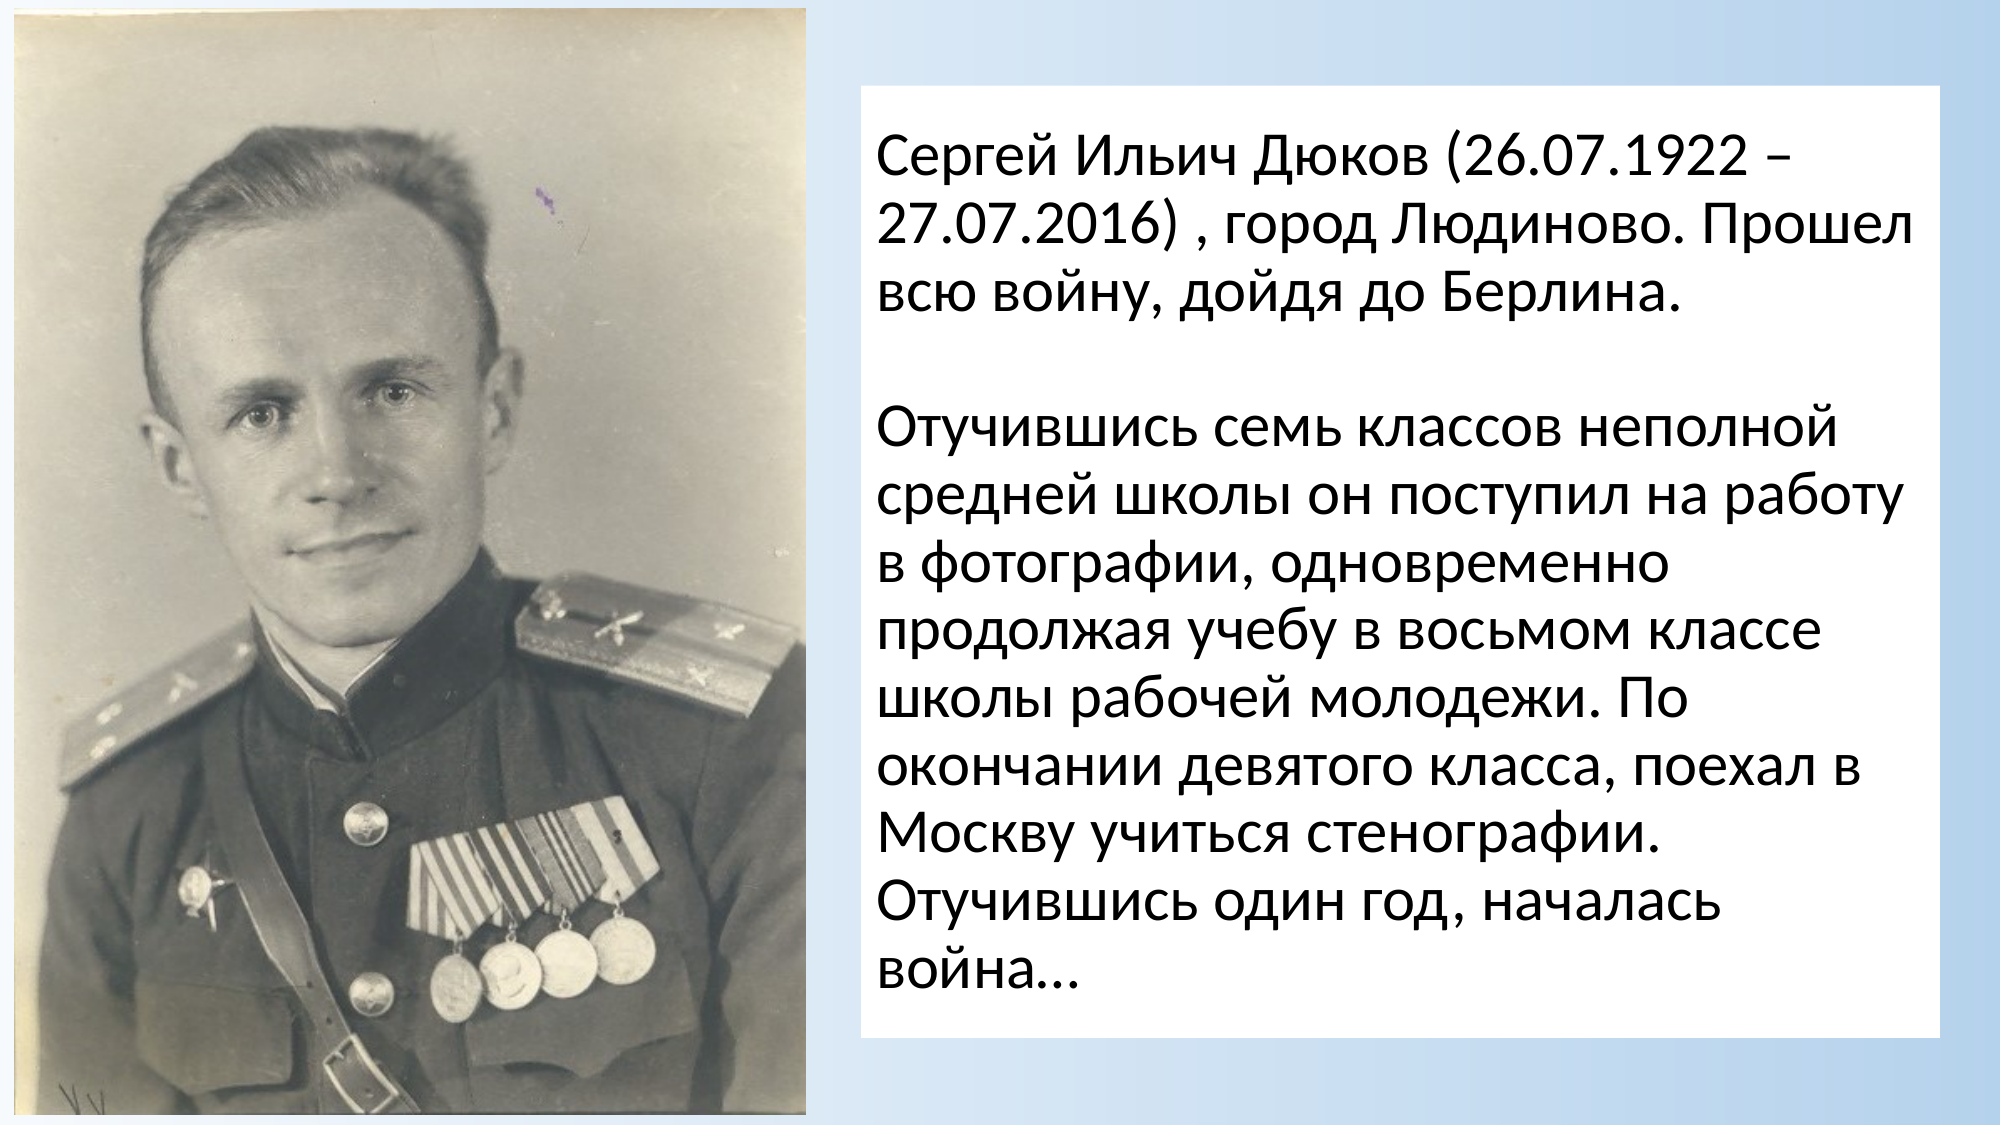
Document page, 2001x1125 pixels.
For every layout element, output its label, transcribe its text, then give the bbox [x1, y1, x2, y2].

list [14, 8, 807, 1115]
title Сергей Ильич Дюков (26.07.1922 – 27.07.2016) , город Людиново. Прошел всю войну, дойдя до Берлина. Отучившись семь классов неполной средней школы он поступил на работу в фотографии, одновременно продолжая учебу в восьмом классе школы рабочей молодежи. По окончании девятого класса, поехал в Москву учиться стенографии. Отучившись один год, началась война… [861, 85, 1940, 1038]
